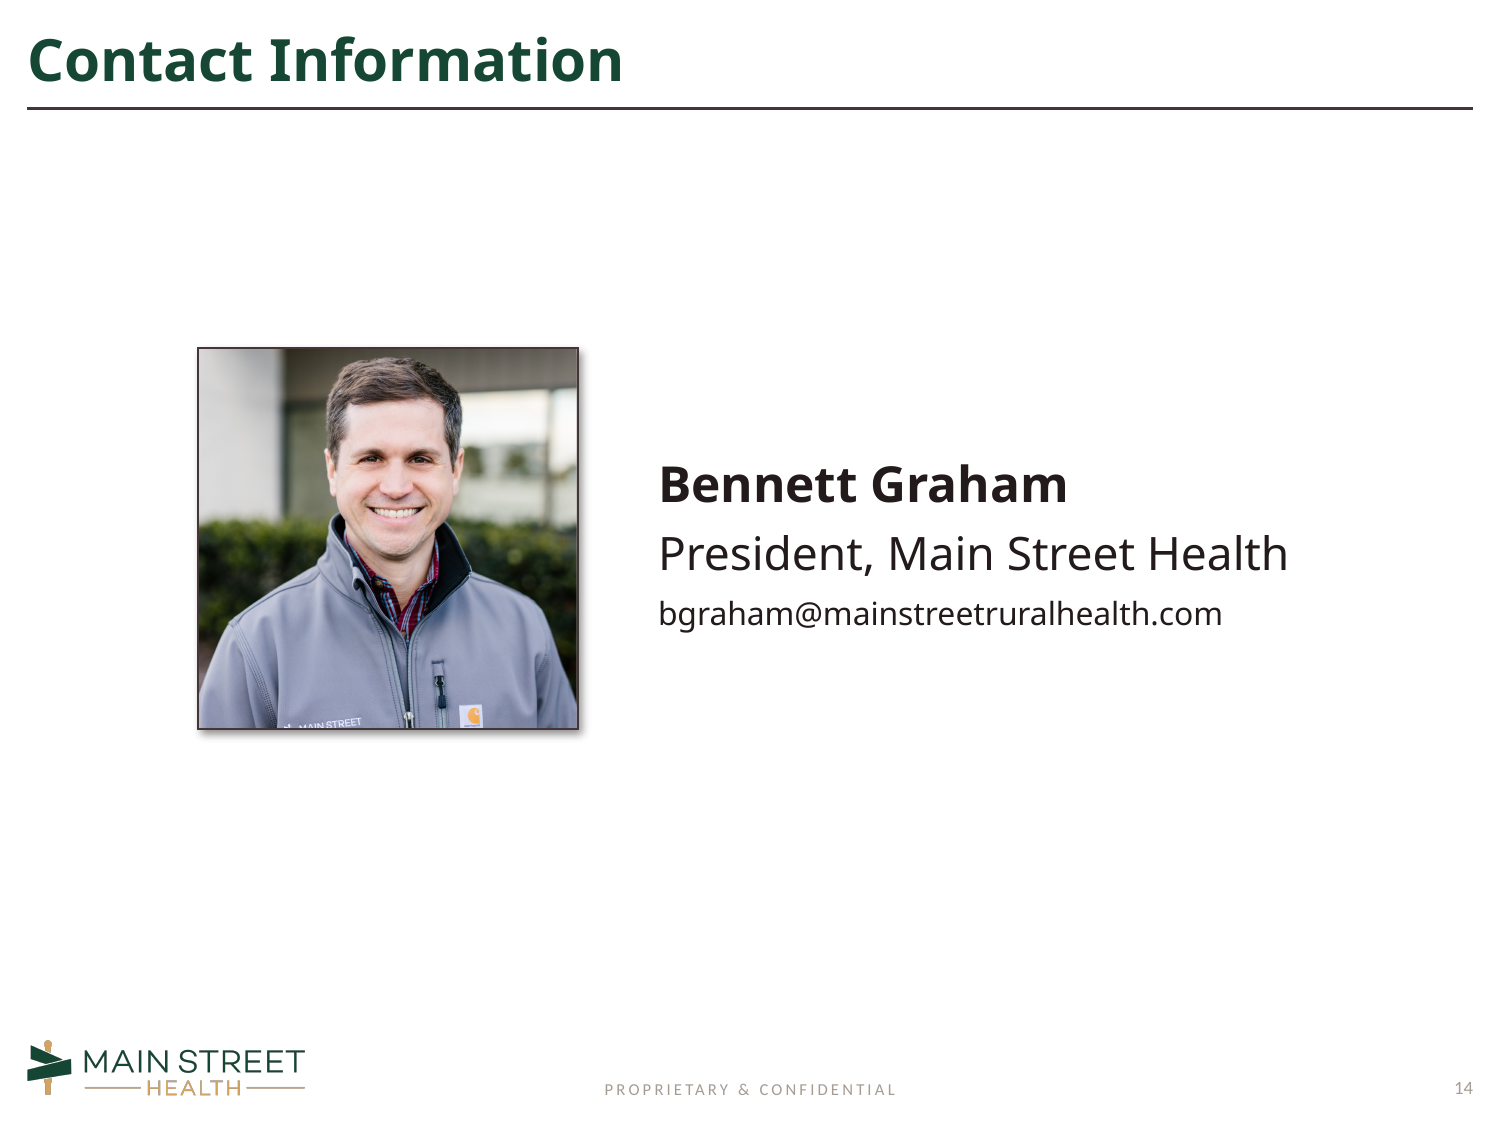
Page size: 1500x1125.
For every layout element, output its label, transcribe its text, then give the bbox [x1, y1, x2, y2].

title Contact Information [11, 11, 1488, 113]
list Bennett Graham President, Main Street Health bgraham@mainstreetruralhealth.com [643, 452, 1500, 641]
picture [17, 1030, 315, 1105]
picture [198, 349, 577, 728]
